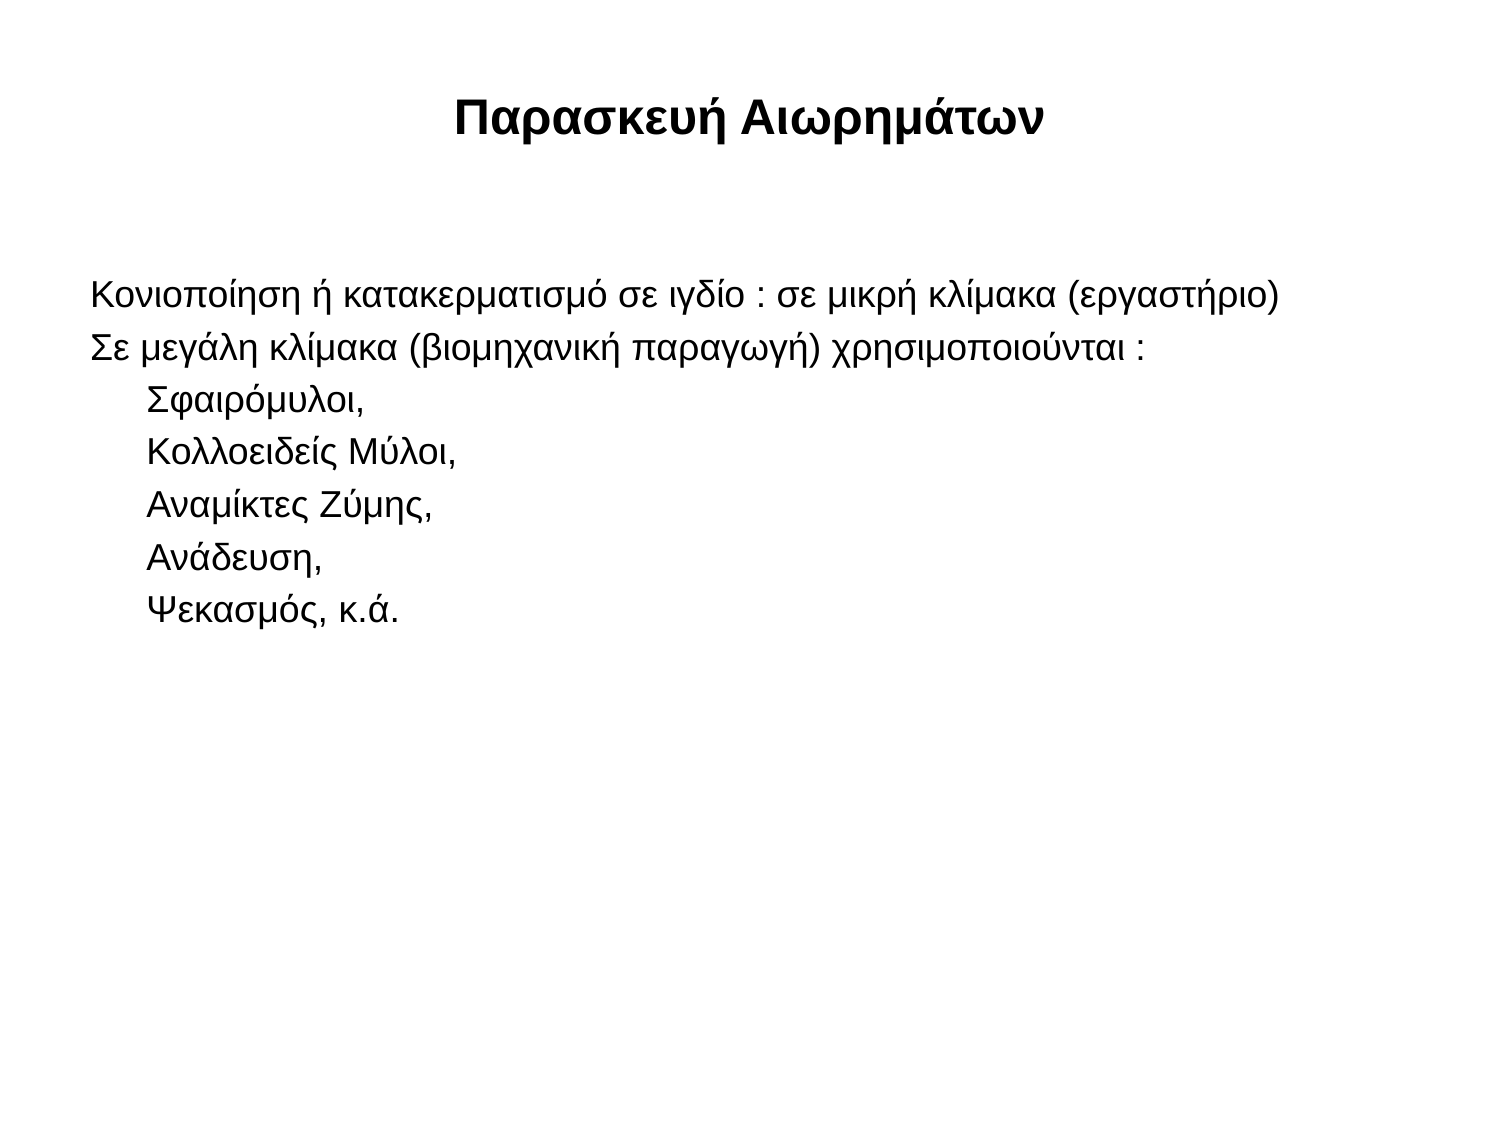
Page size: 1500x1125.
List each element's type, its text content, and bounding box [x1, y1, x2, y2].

title Παρασκευή Αιωρημάτων [74, 44, 1426, 185]
list Κονιοποίηση ή κατακερματισμό σε ιγδίο : σε μικρή κλίμακα (εργαστήριο) Σε μεγάλη κλίμακα (βιομηχανική παραγωγή) χρησιμοποιούνται : Σφαιρόμυλοι, Κολλοειδείς Μύλοι, Αναμίκτες Ζύμης, Ανάδευση, Ψεκασμός, κ.ά. [74, 262, 1426, 1006]
